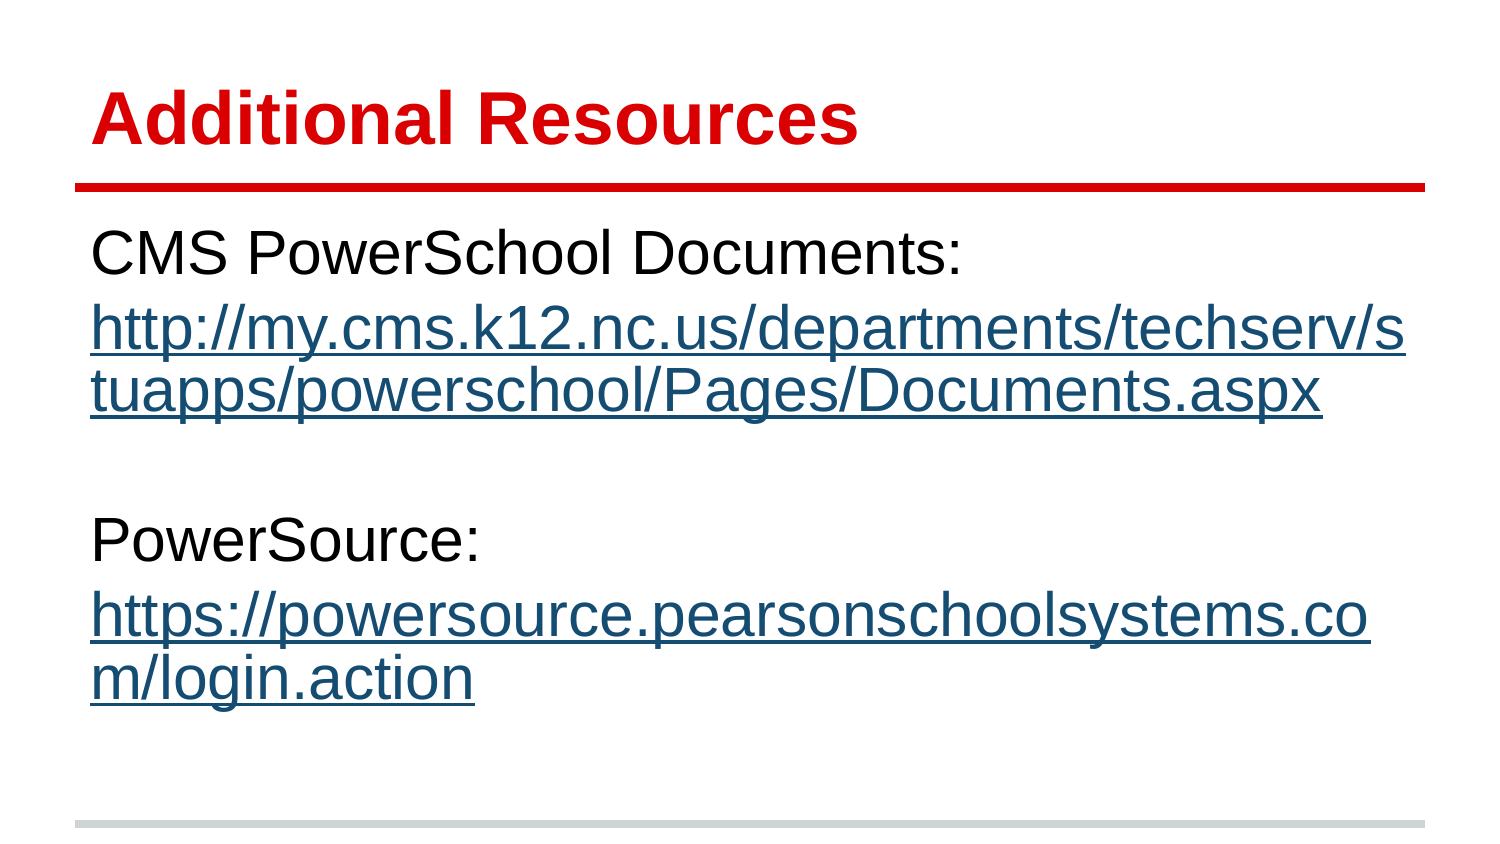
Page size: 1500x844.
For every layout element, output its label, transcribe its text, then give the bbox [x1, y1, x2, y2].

title Additional Resources [75, 33, 1425, 175]
list CMS PowerSchool Documents: http://my.cms.k12.nc.us/departments/techserv/stuapps/powerschool/Pages/Documents.aspx PowerSource: https://powersource.pearsonschoolsystems.com/login.action [75, 196, 1425, 808]
